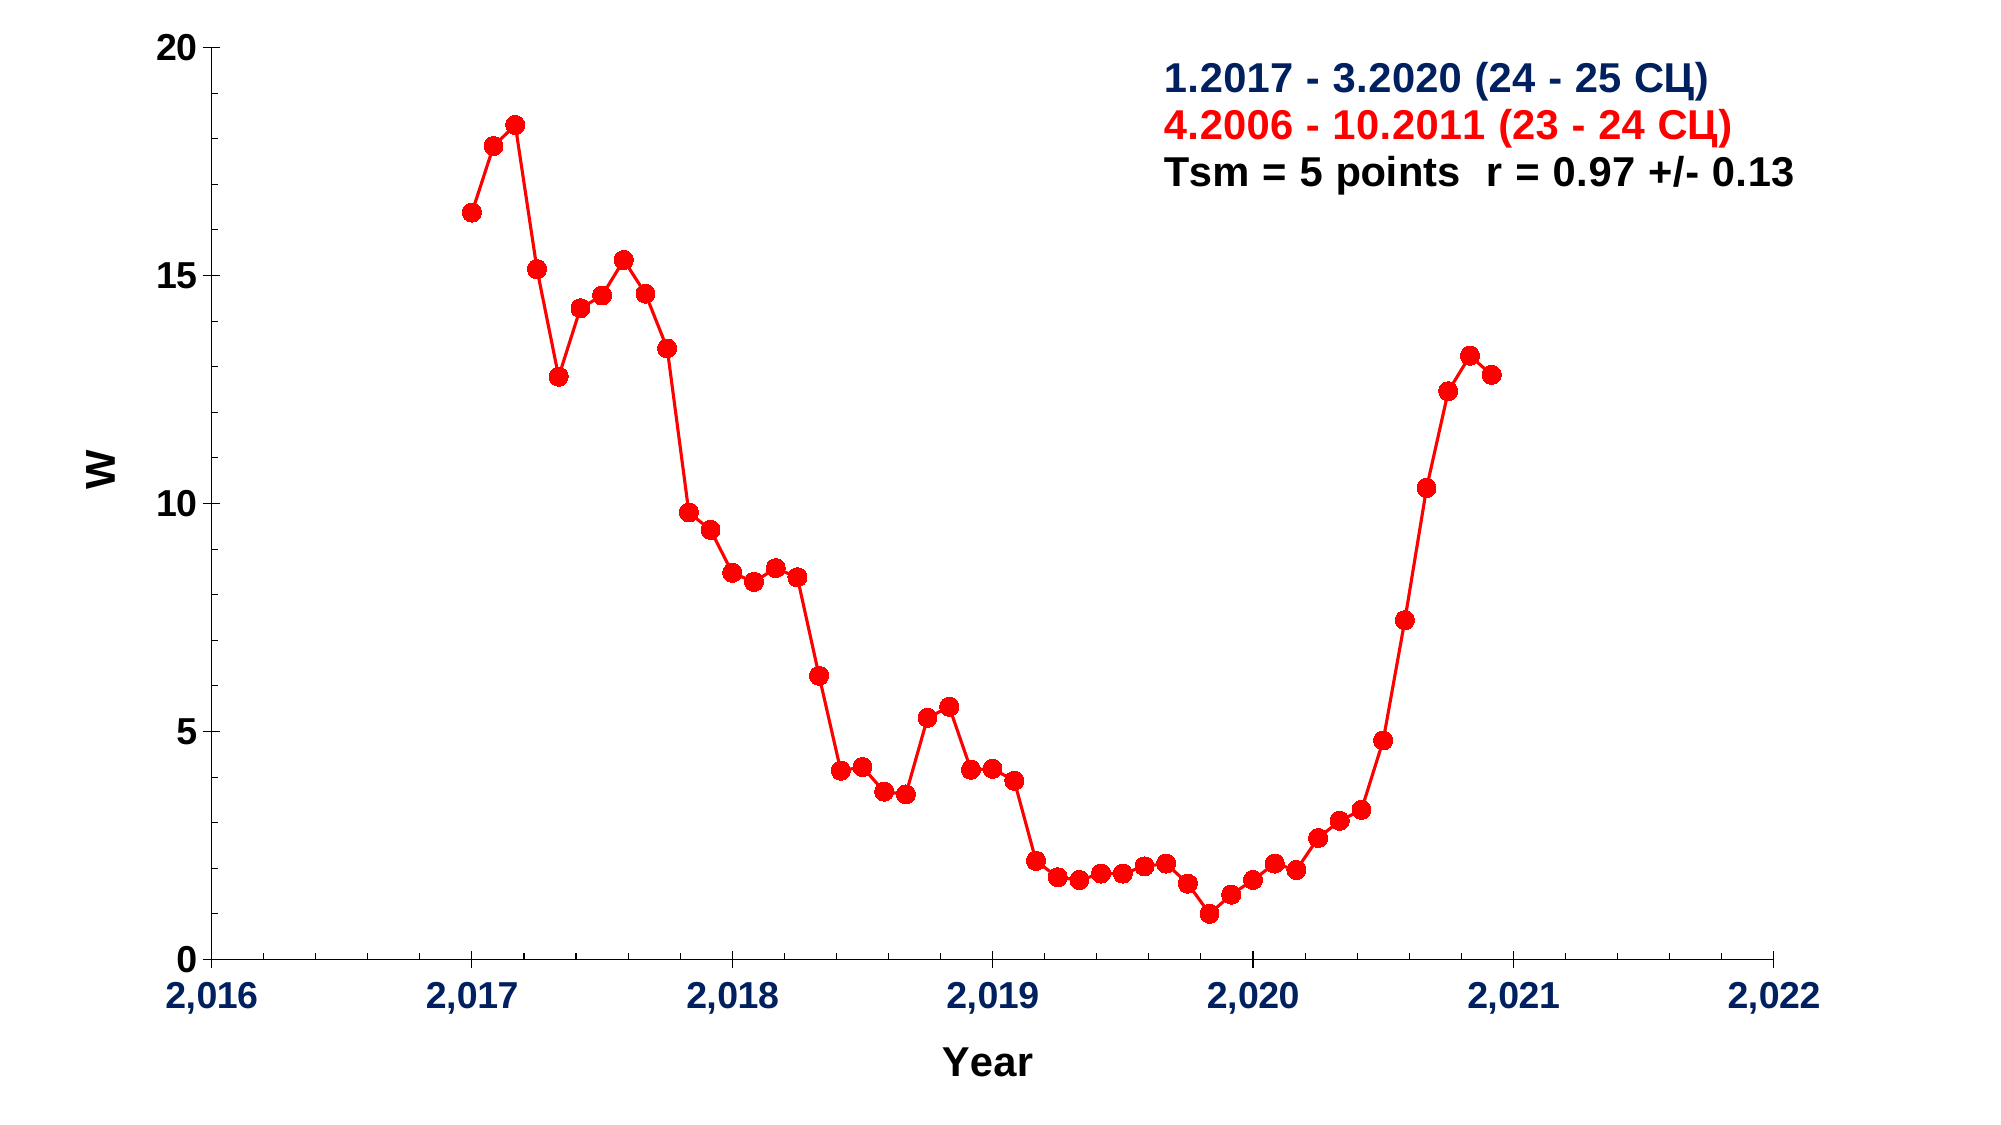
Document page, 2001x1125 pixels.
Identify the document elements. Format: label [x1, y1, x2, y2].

chart [63, 0, 1926, 1099]
